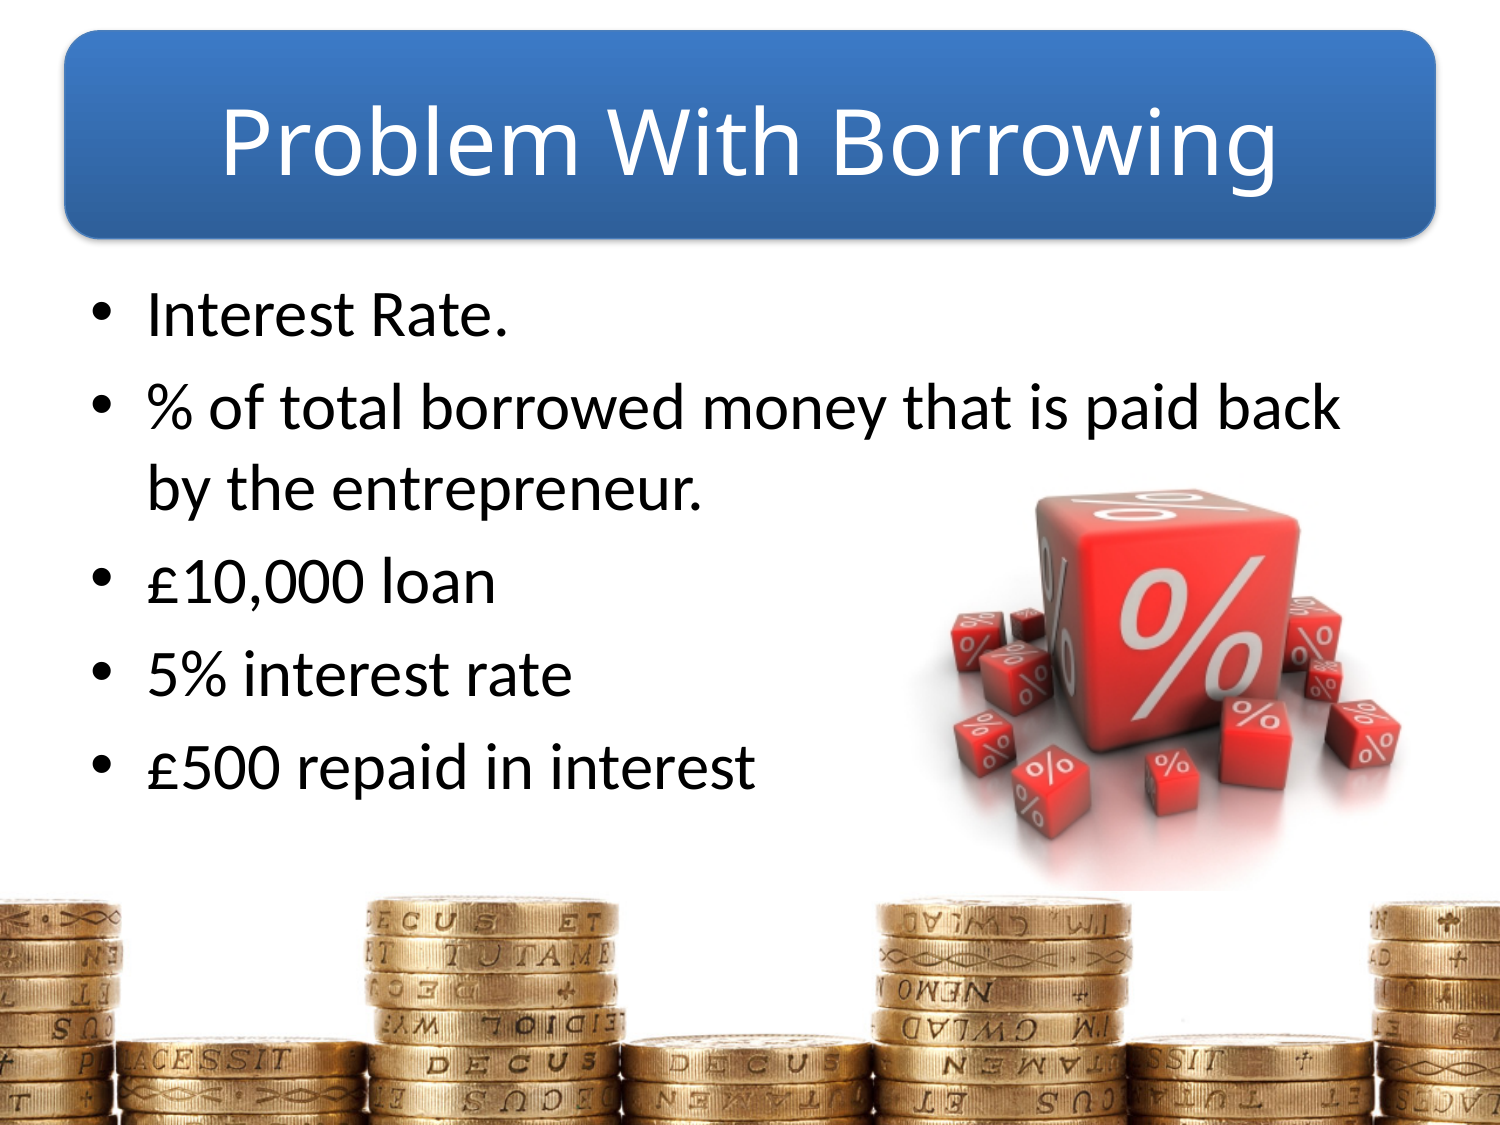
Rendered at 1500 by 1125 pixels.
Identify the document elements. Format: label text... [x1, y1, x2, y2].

text_box [79, 233, 1421, 240]
list Interest Rate. % of total borrowed money that is paid back by the entrepreneur. £10,000 loan 5% interest rate £500 repaid in interest [74, 262, 1426, 431]
picture [0, 349, 1500, 1125]
title Problem With Borrowing [74, 44, 1426, 233]
text_box [64, 30, 1436, 229]
